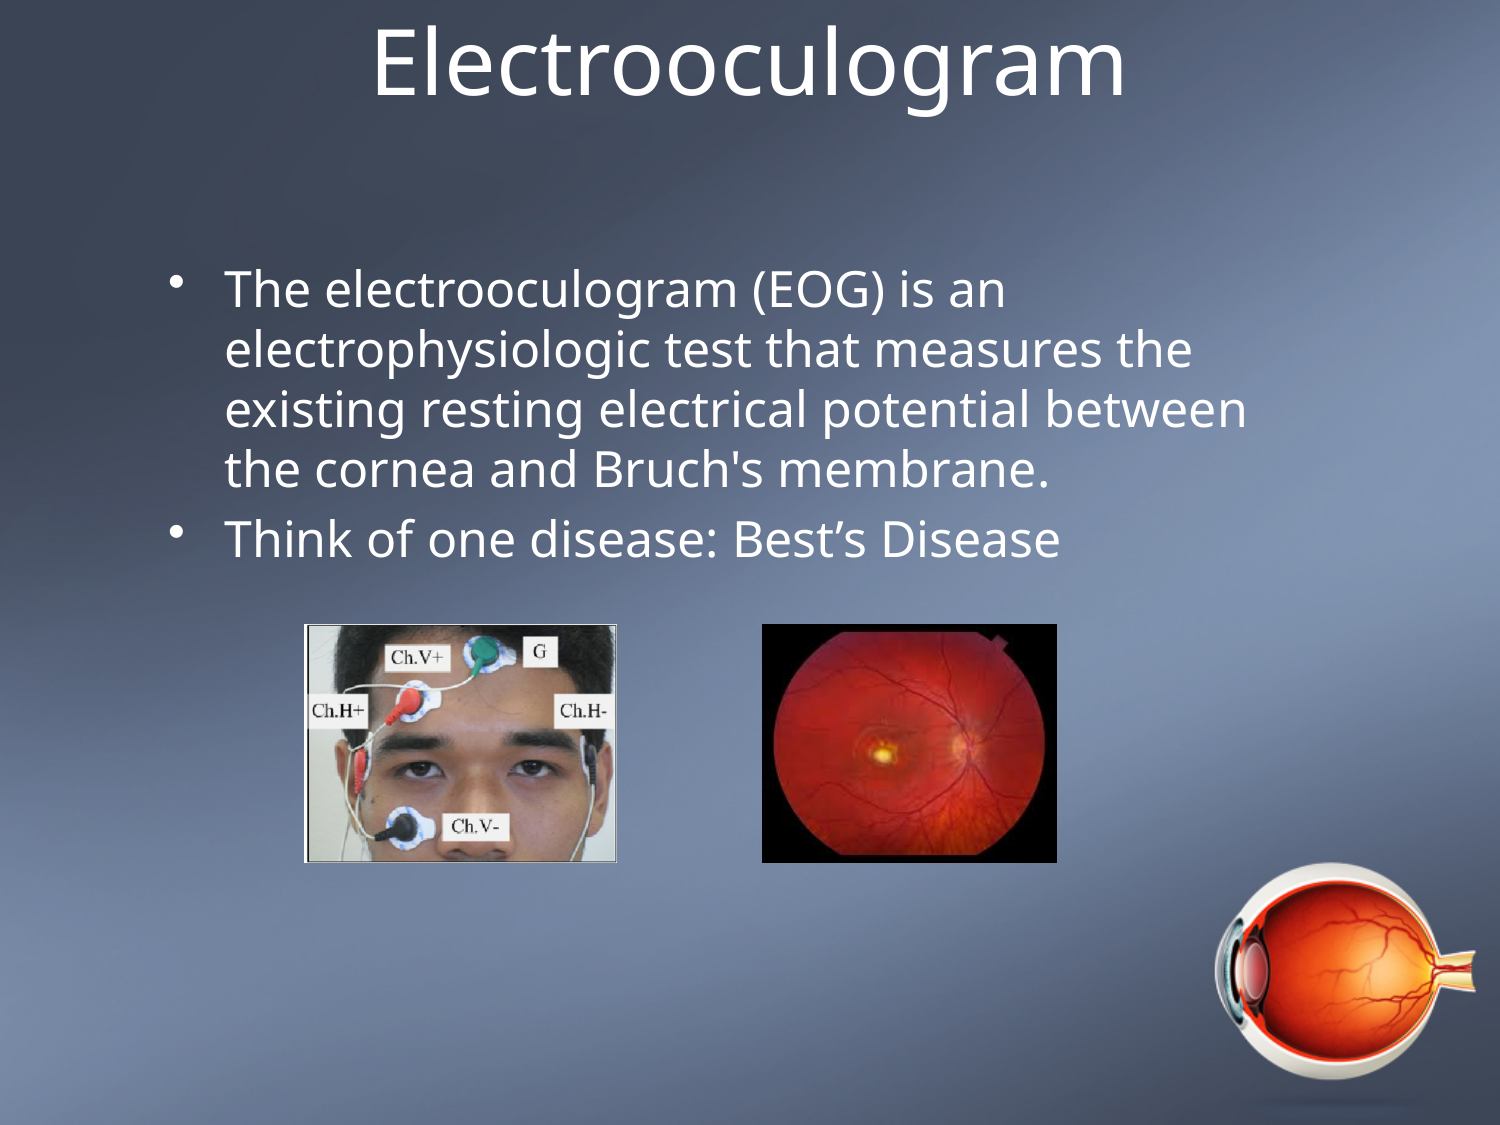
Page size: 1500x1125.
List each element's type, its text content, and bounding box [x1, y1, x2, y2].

title Electrooculogram [150, 0, 1350, 118]
list The electrooculogram (EOG) is an electrophysiologic test that measures the existing resting electrical potential between the cornea and Bruch's membrane. Think of one disease: Best’s Disease [153, 249, 1354, 885]
picture [0, 0, 1500, 1125]
